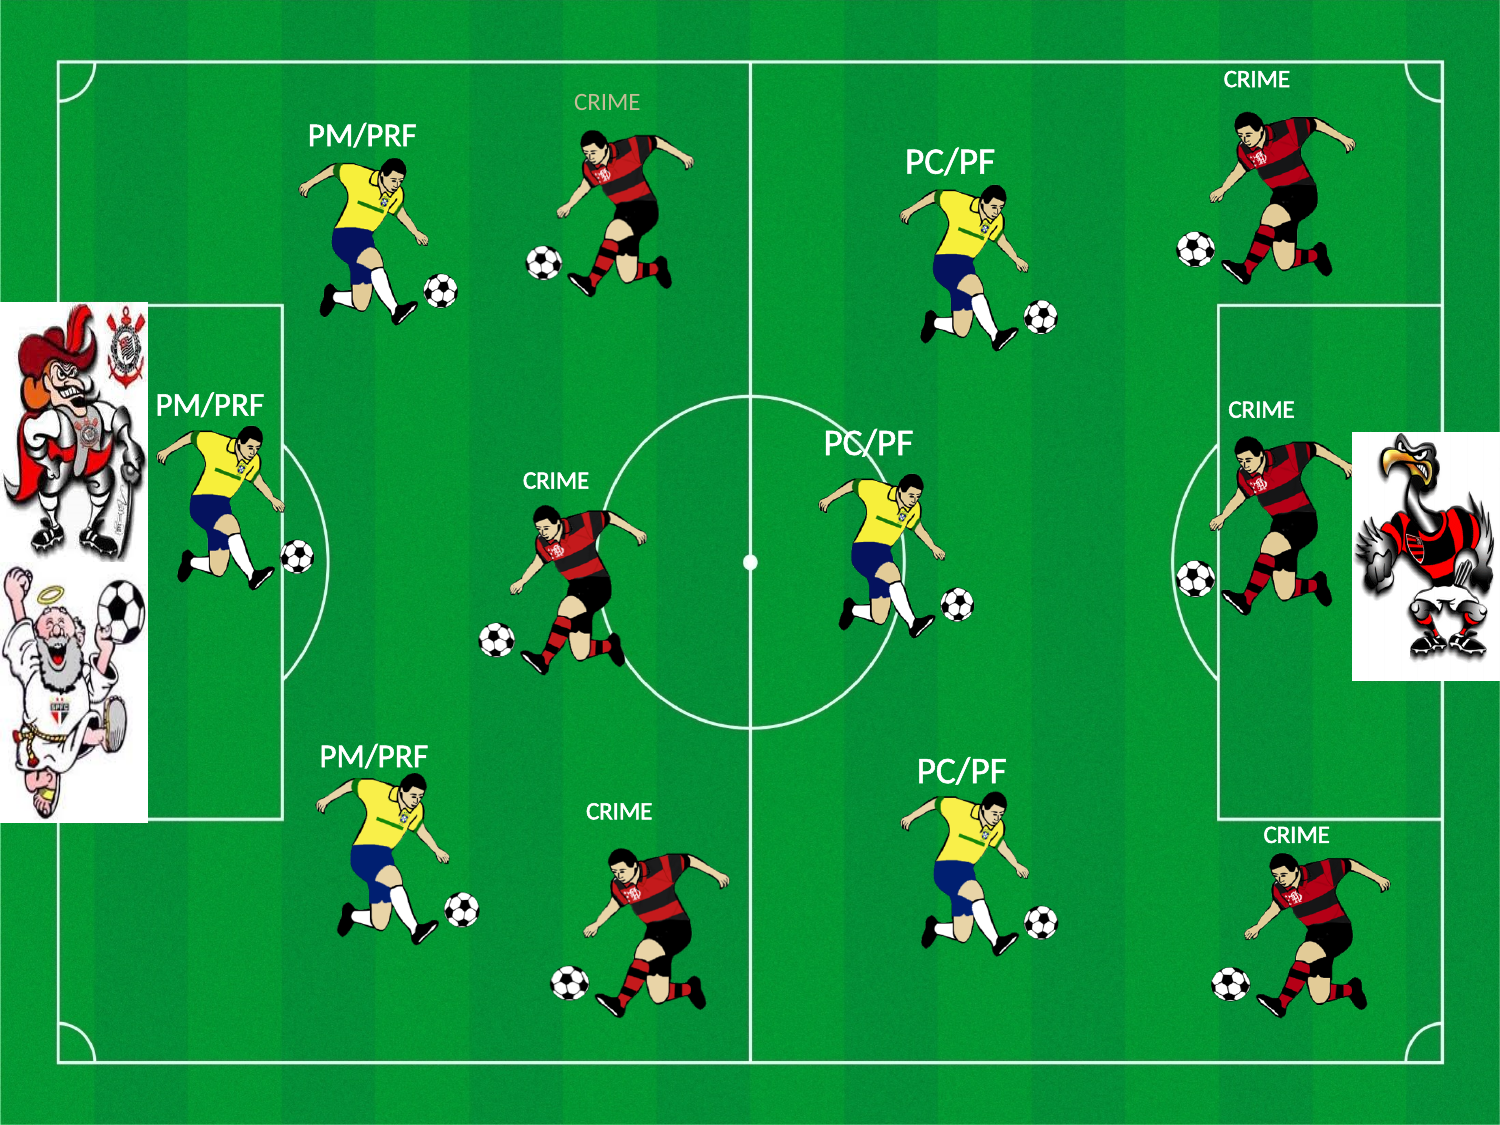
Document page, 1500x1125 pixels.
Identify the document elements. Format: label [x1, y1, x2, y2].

text_box [537, 786, 739, 1024]
text_box [1163, 385, 1365, 622]
text_box [152, 374, 325, 599]
text_box [808, 409, 1070, 646]
text_box [513, 77, 704, 303]
picture [0, 0, 1500, 1125]
text_box [1163, 54, 1365, 292]
text_box [288, 105, 469, 333]
text_box [1198, 810, 1400, 1024]
text_box [891, 738, 1152, 965]
text_box [890, 128, 1129, 359]
text_box [466, 455, 656, 681]
text_box [304, 726, 491, 953]
